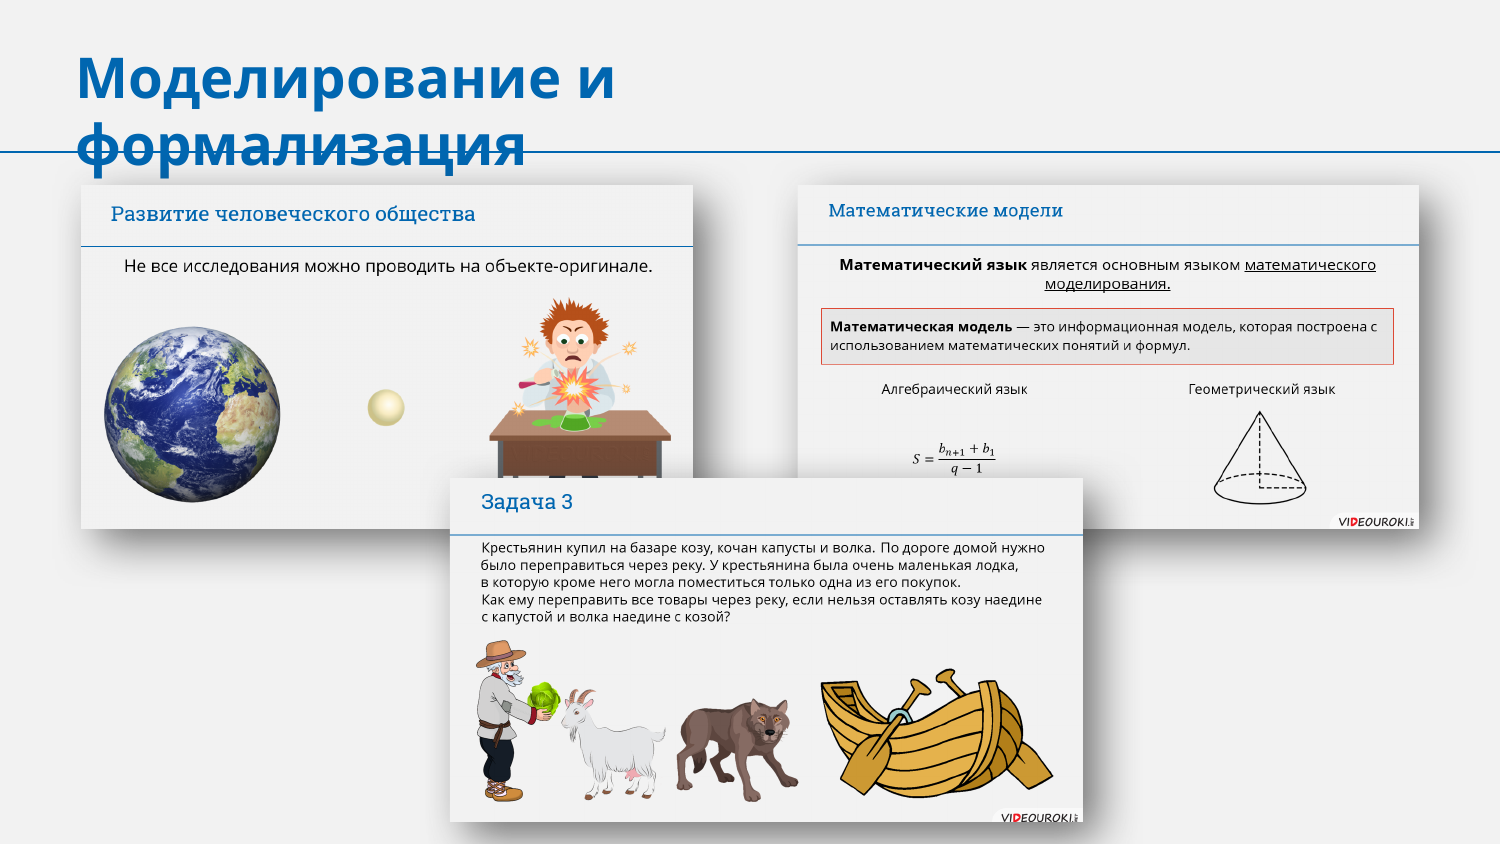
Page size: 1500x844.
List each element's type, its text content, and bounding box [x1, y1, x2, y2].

picture [81, 185, 1419, 822]
text_box Моделирование и формализация [60, 34, 1080, 151]
text_box Моделирование и формализация [60, 152, 1080, 185]
